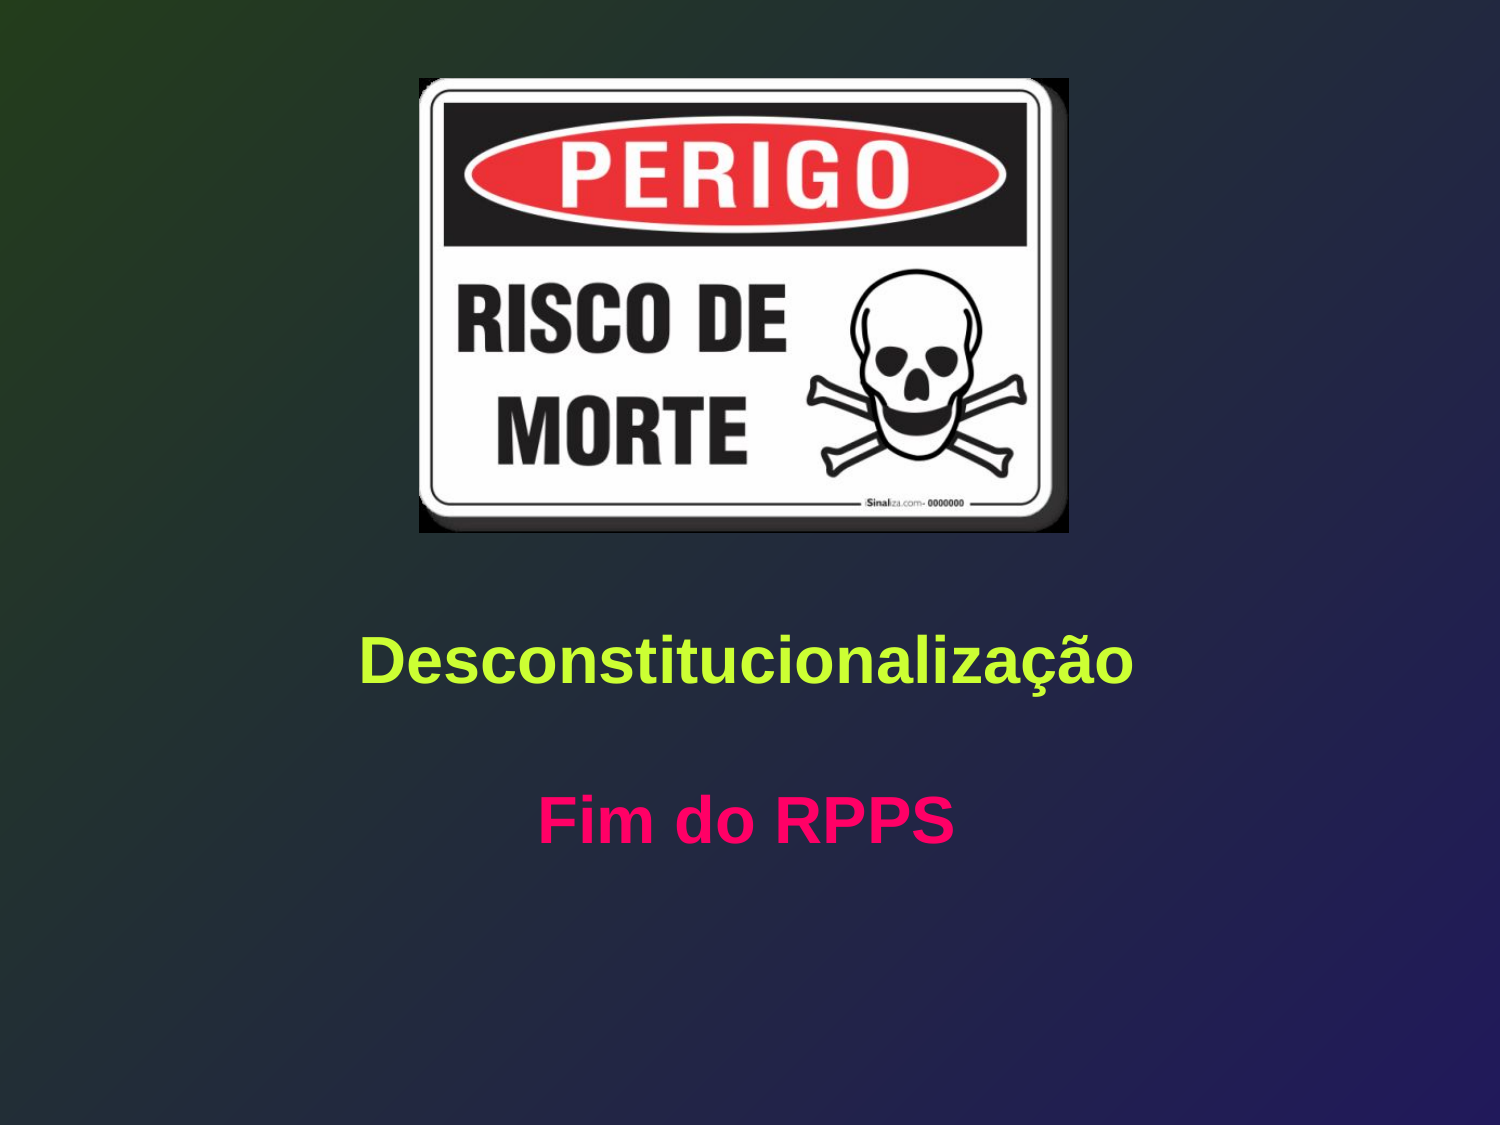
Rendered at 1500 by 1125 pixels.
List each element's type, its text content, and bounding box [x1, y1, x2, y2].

picture [418, 77, 1070, 534]
text_box Desconstitucionalização Fim do RPPS [277, 609, 1217, 953]
